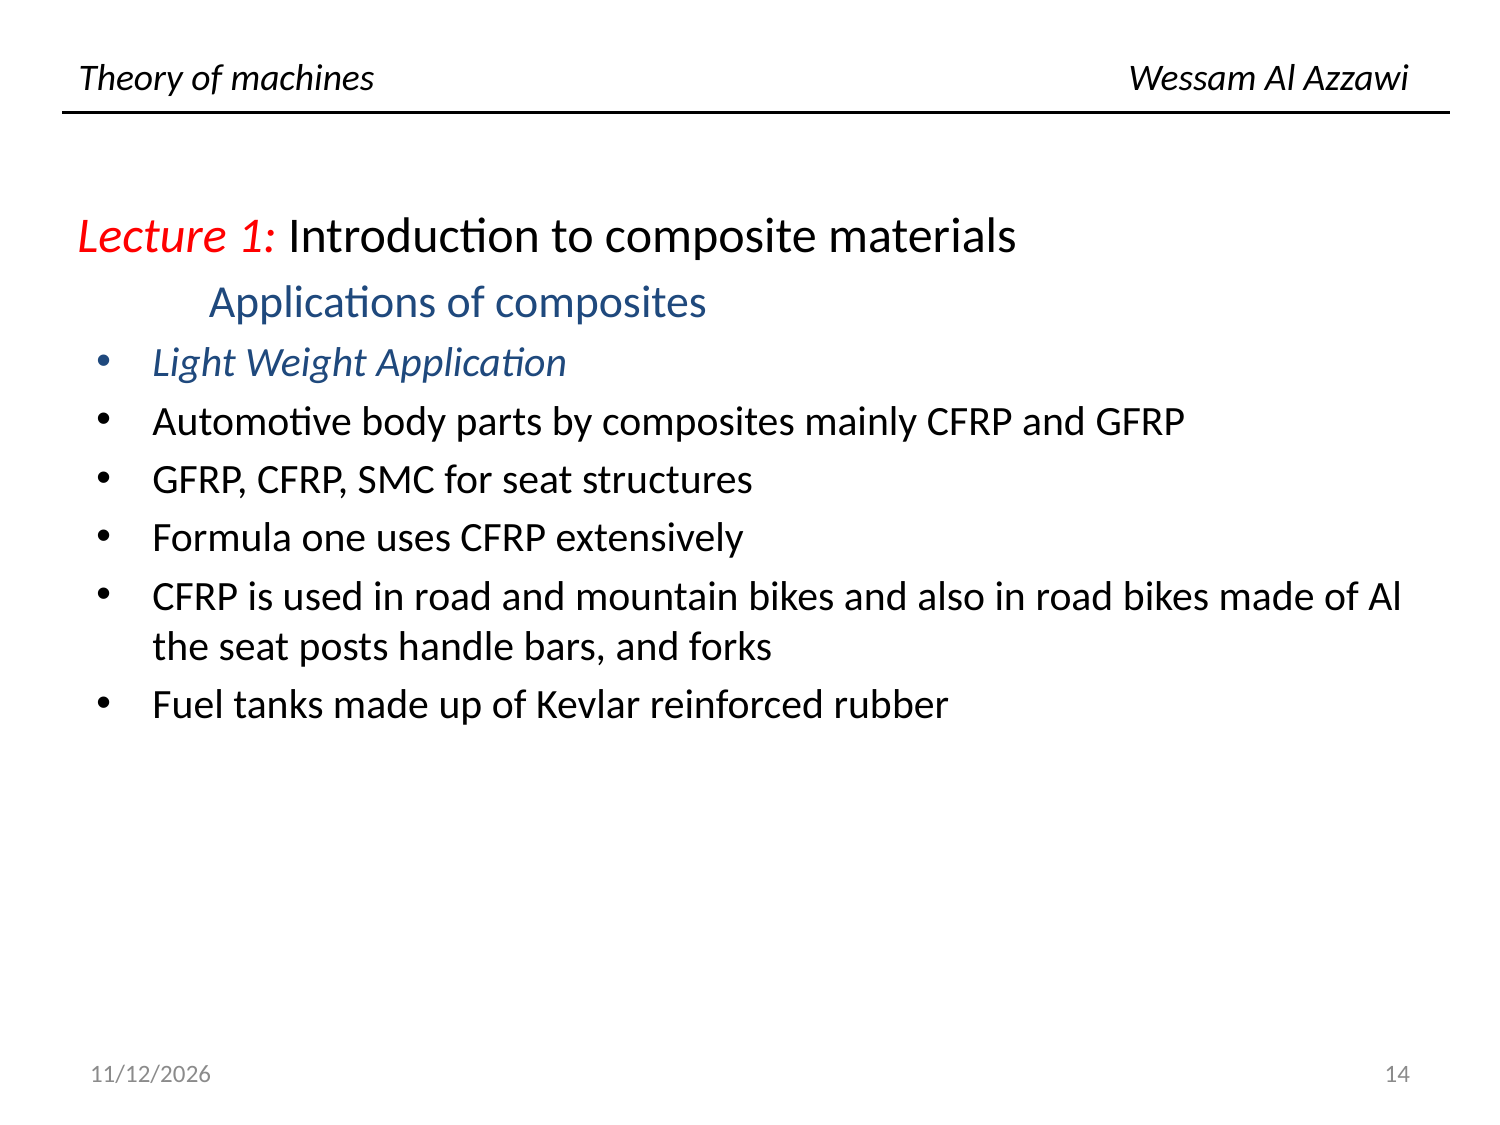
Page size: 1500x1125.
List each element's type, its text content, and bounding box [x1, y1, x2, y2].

subtitle Lecture 1: Introduction to composite materials Applications of composites Light Weight Application Automotive body parts by composites mainly CFRP and GFRP GFRP, CFRP, SMC for seat structures Formula one uses CFRP extensively CFRP is used in road and mountain bikes and also in road bikes made of Al the seat posts handle bars, and forks Fuel tanks made up of Kevlar reinforced rubber [62, 125, 1438, 1013]
title Theory of machines Wessam Al Azzawi [24, 24, 1463, 125]
slide_number 14 [1074, 1042, 1425, 1103]
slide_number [75, 1042, 425, 1103]
